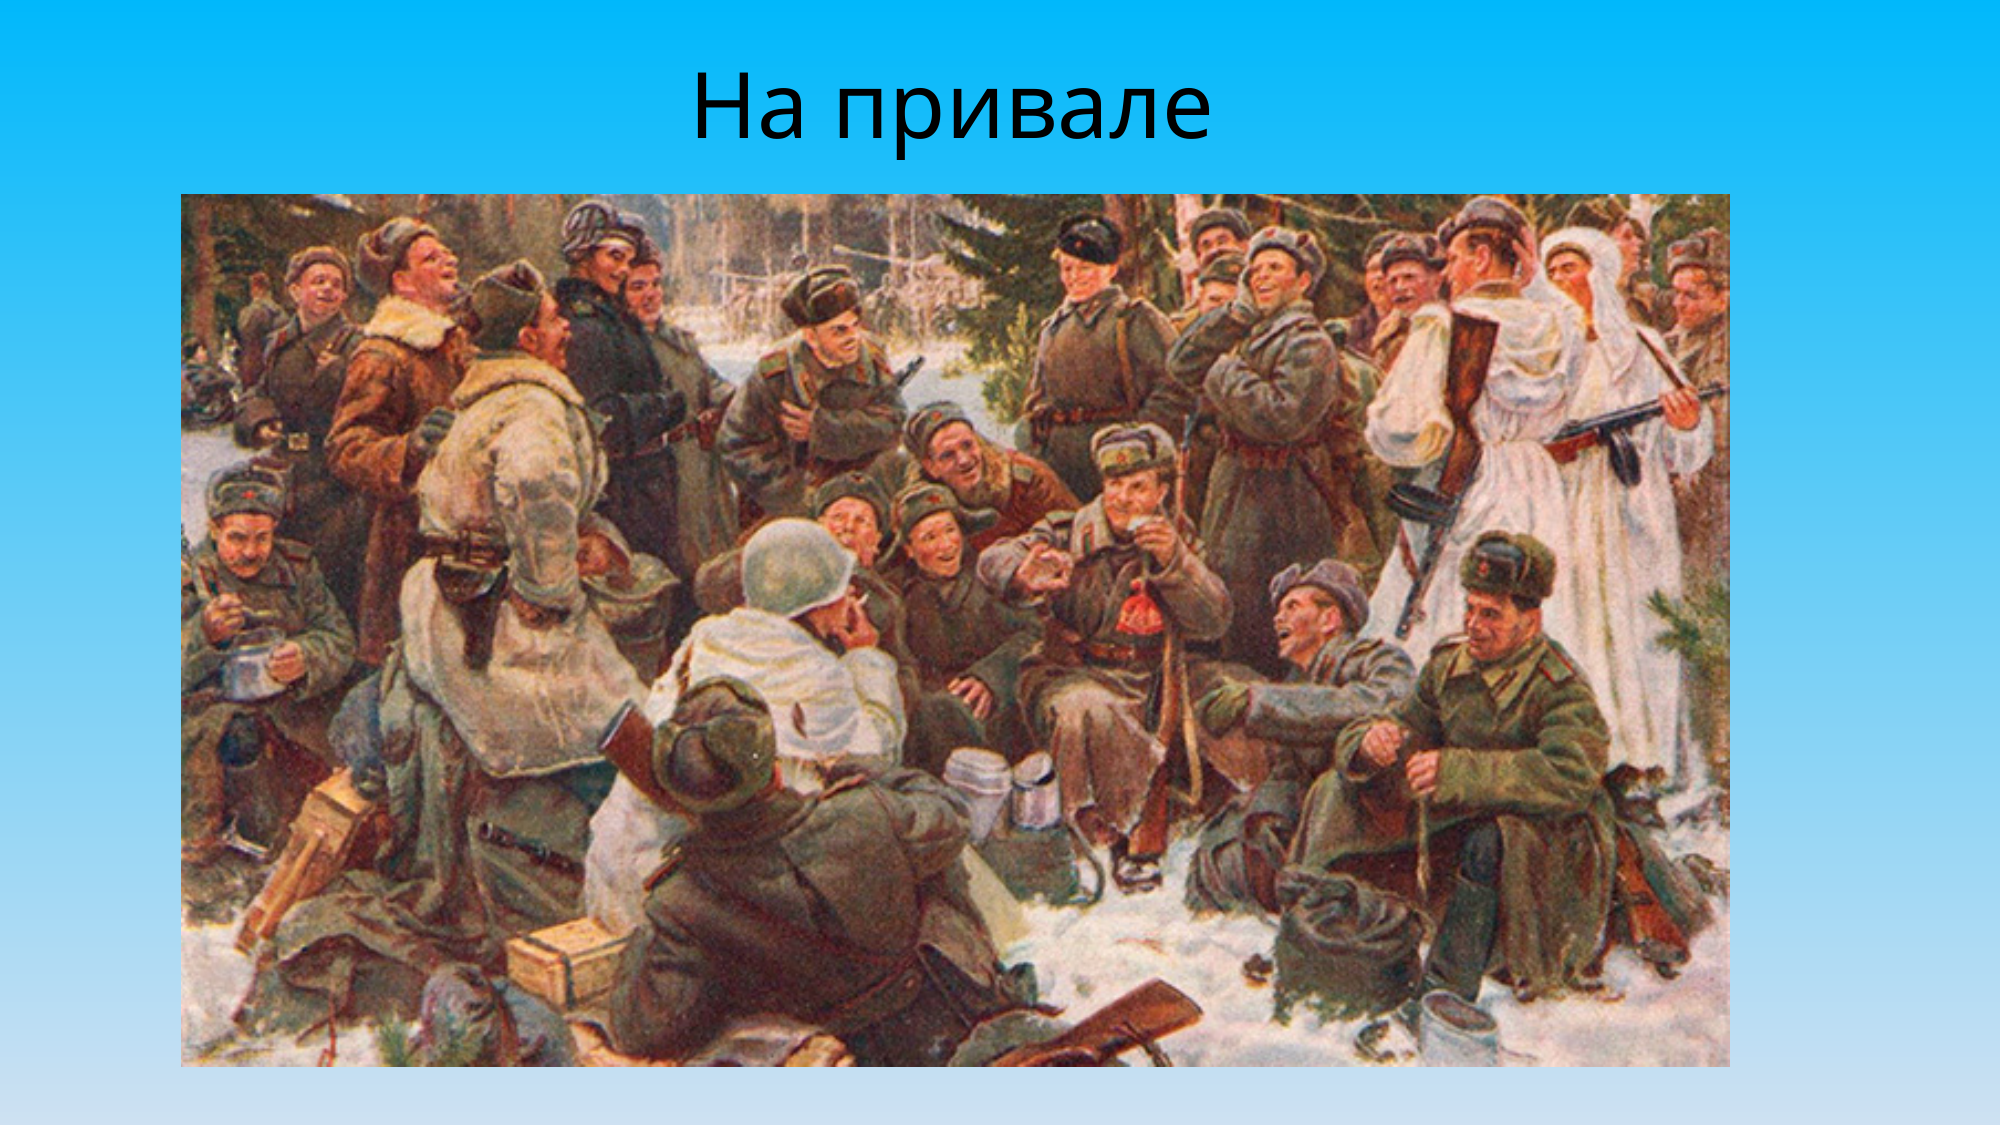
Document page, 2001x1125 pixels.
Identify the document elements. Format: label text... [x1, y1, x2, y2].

title На привале [674, 0, 2000, 218]
picture [181, 194, 1730, 1067]
